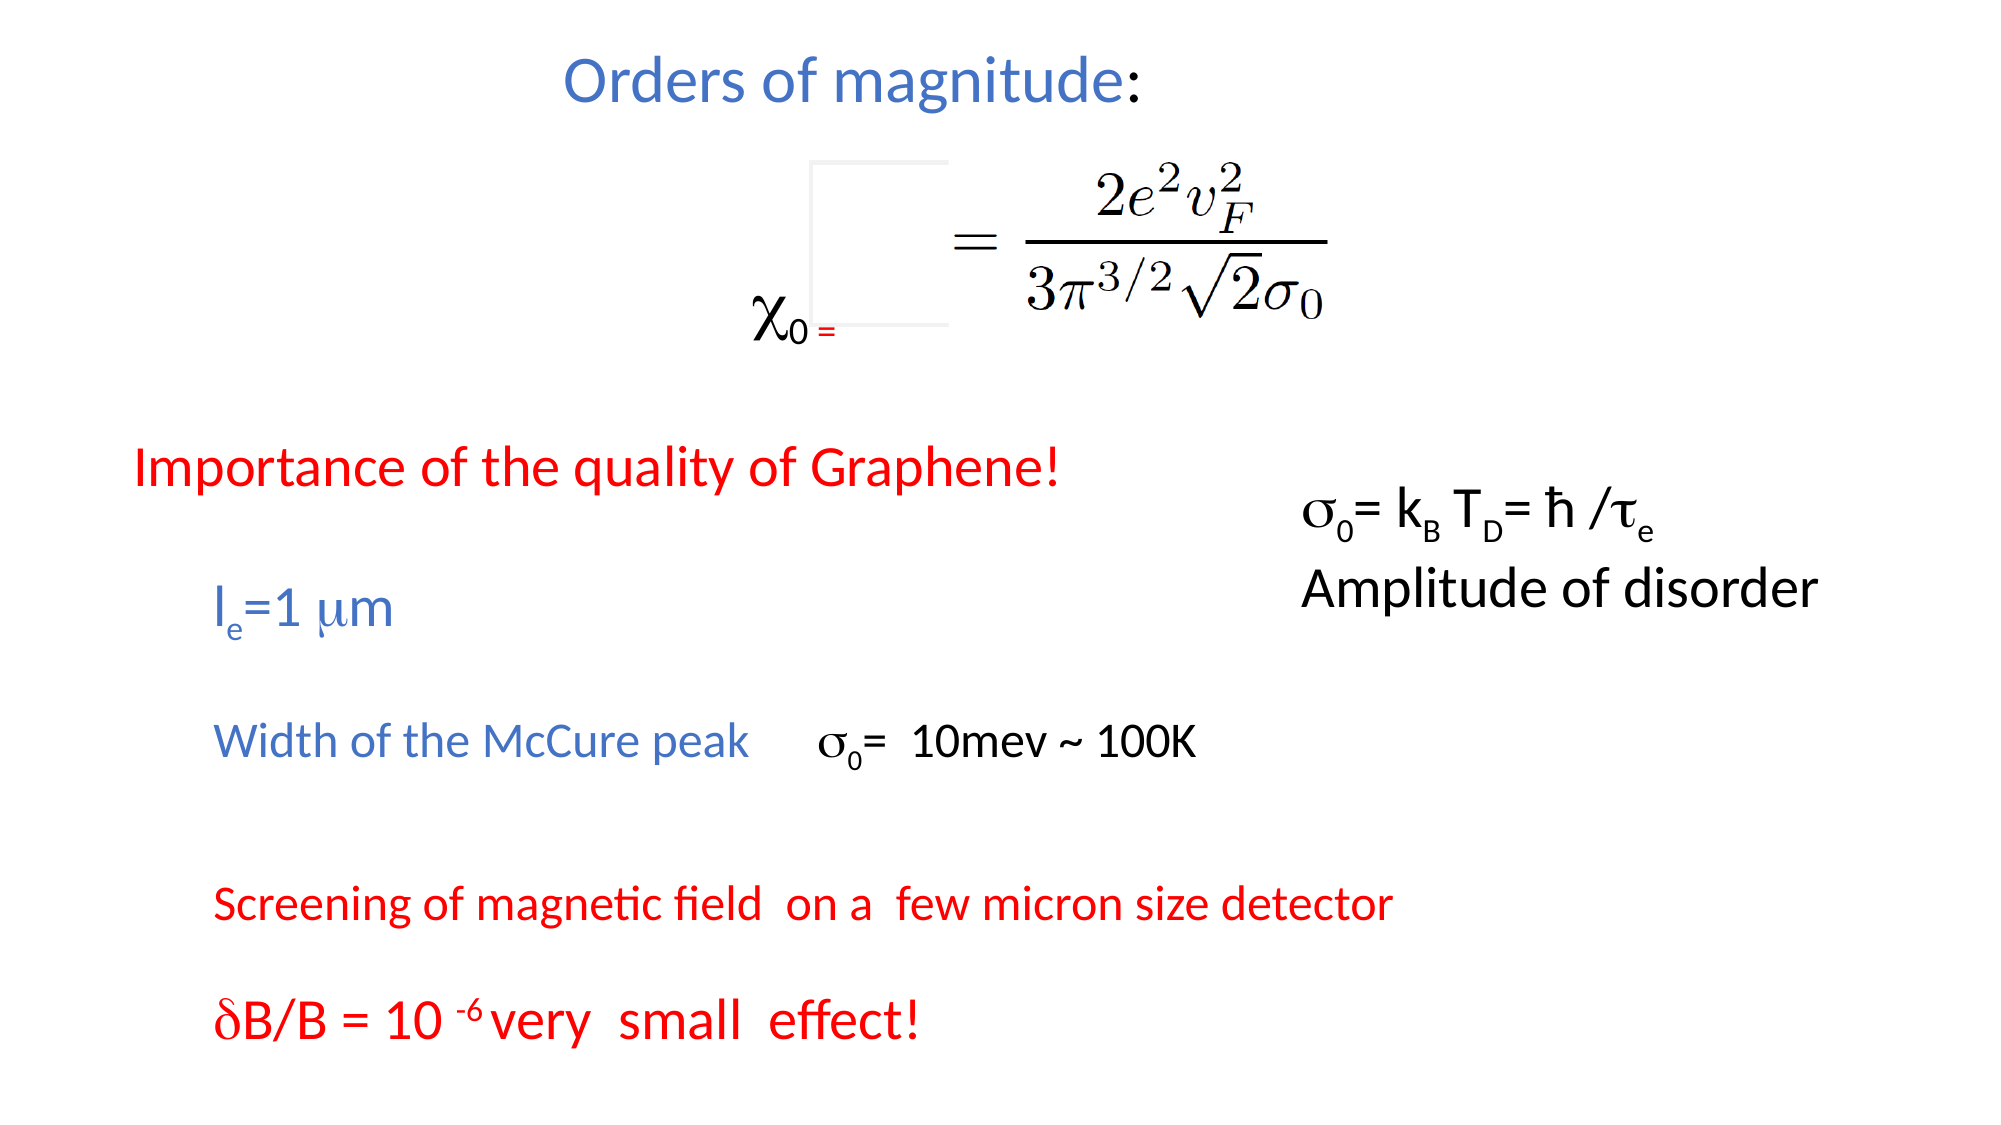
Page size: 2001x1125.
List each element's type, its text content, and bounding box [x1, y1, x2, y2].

text_box s0= kB TD= ħ /te Amplitude of disorder [1286, 462, 1857, 627]
text_box Importance of the quality of Graphene! [118, 420, 1078, 506]
picture [771, 67, 1352, 373]
text_box Orders of magnitude: [549, 28, 1158, 203]
text_box -c0 = [737, 203, 771, 360]
text_box le=1 mm Width of the McCure peak s0= 10mev ~ 100K Screening of magnetic field on a few micron size detector dB/B = 10 -6 very small effect! [198, 560, 1699, 1059]
